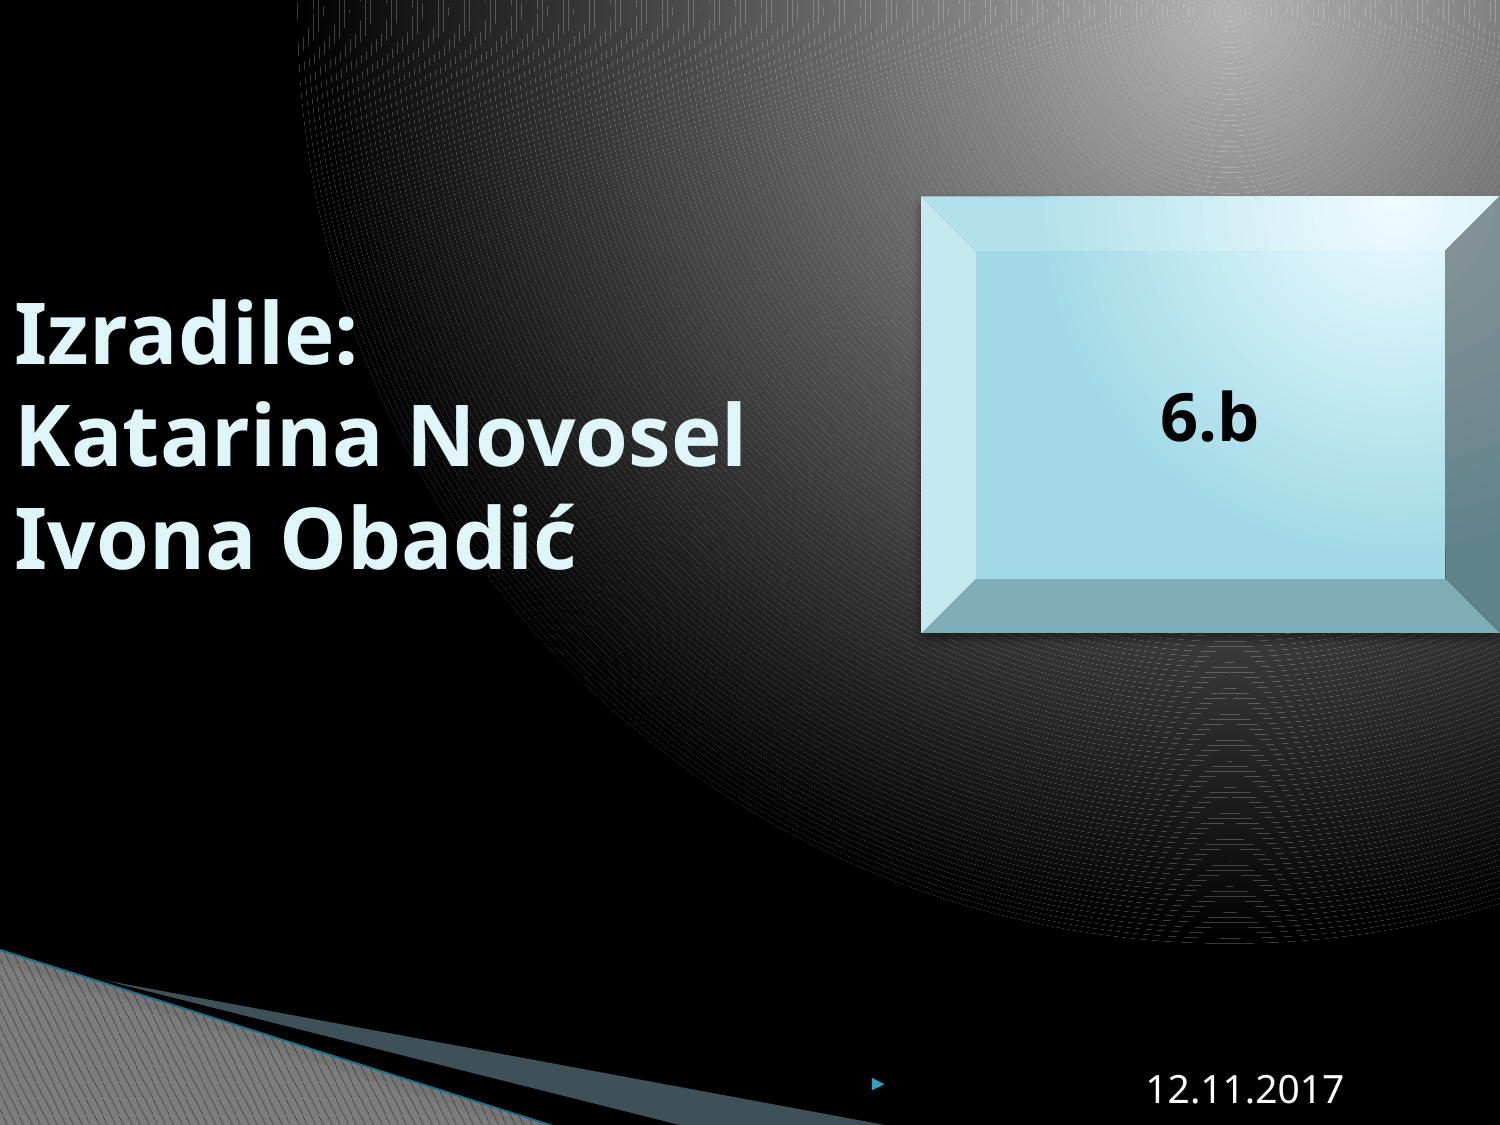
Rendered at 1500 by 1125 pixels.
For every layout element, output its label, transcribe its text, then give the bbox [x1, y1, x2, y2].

title Izradile: Katarina Novosel Ivona Obadić [0, 137, 1350, 728]
text_box 6.b [921, 196, 1500, 634]
list 12.11.2017 [837, 646, 1500, 1125]
picture [0, 952, 543, 1125]
